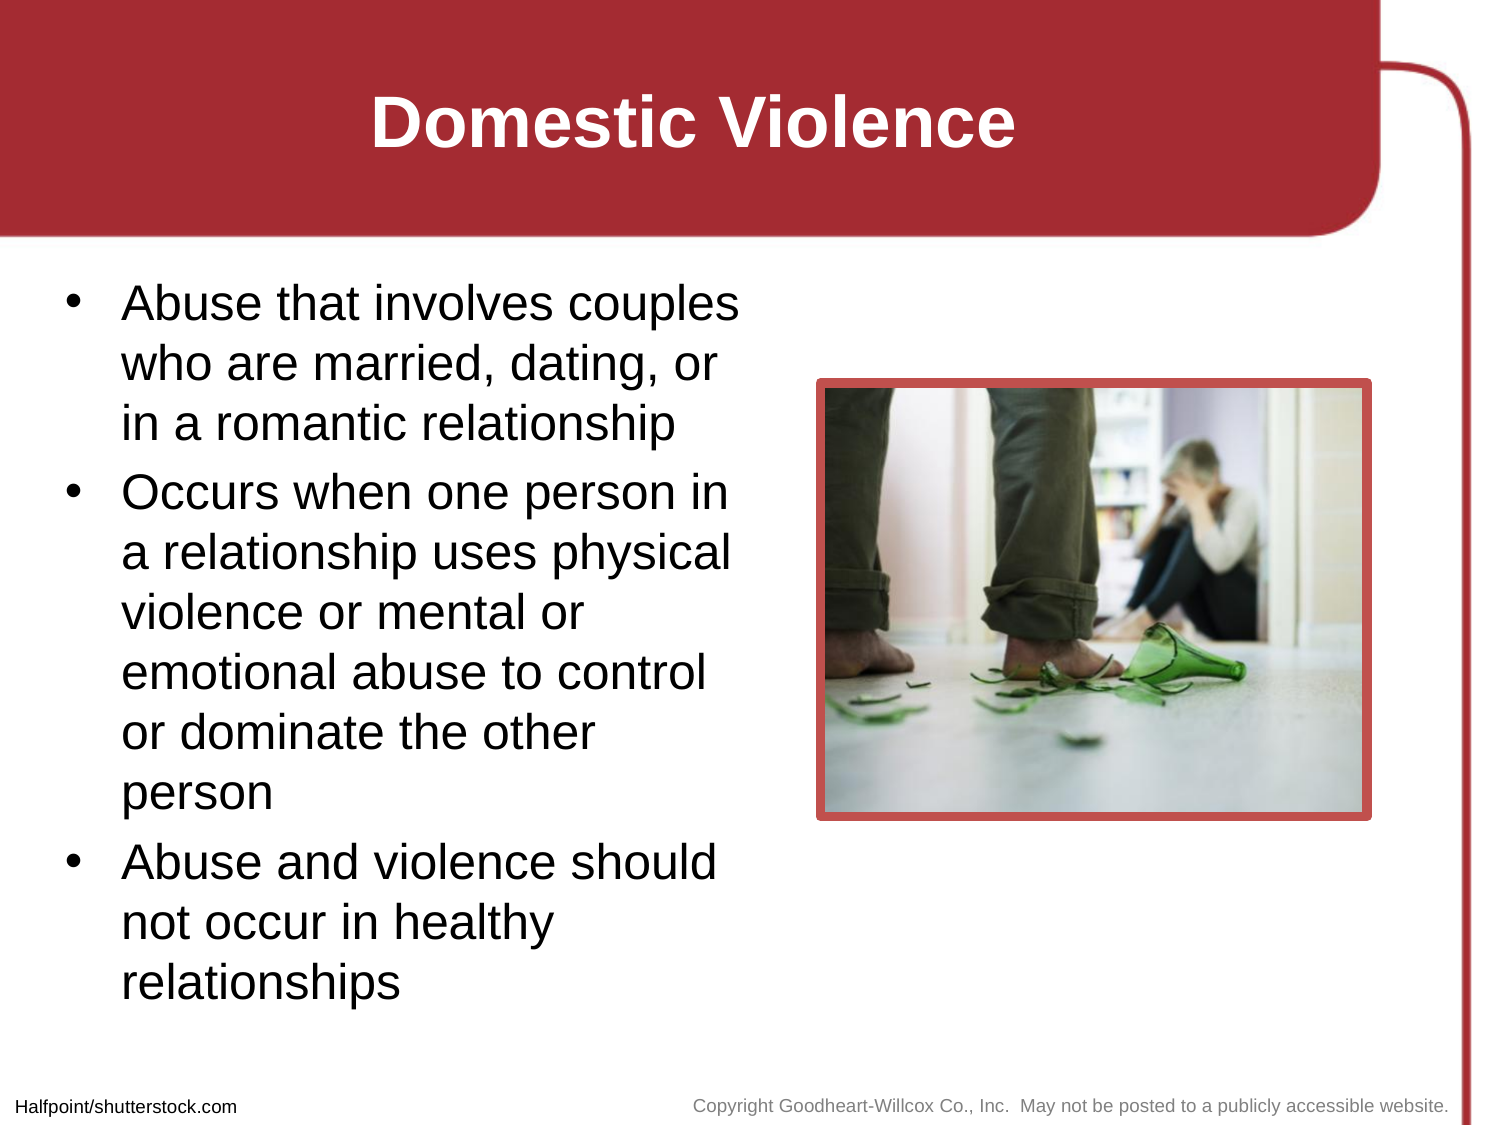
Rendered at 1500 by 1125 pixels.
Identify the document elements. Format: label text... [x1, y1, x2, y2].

picture [0, 0, 1500, 1125]
list Abuse that involves couples who are married, dating, or in a romantic relationship Occurs when one person in a relationship uses physical violence or mental or emotional abuse to control or dominate the other person Abuse and violence should not occur in healthy relationships [50, 262, 775, 1075]
title Domestic Violence [37, 12, 1351, 226]
text_box Halfpoint/shutterstock.com [0, 1087, 413, 1125]
